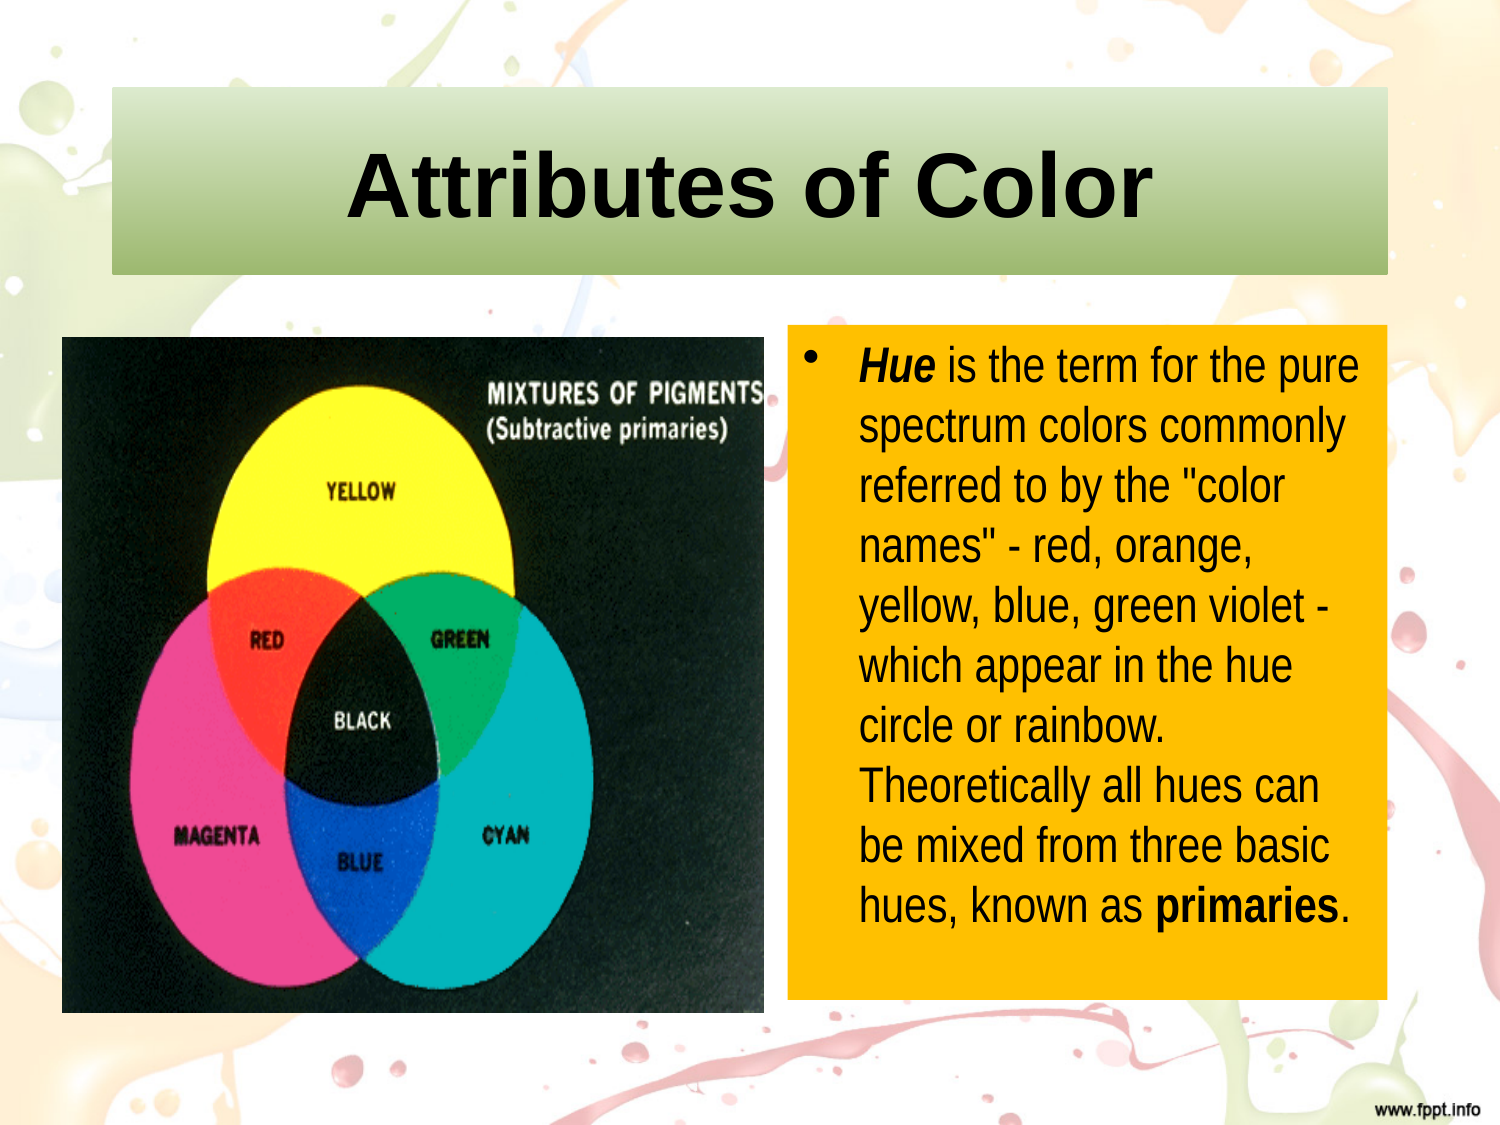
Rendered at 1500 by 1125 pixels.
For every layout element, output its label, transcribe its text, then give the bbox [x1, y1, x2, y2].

list Hue is the term for the pure spectrum colors commonly referred to by the "color names" - red, orange, yellow, blue, green violet - which appear in the hue circle or rainbow. Theoretically all hues can be mixed from three basic hues, known as primaries. [787, 324, 1388, 1000]
title Attributes of Color [112, 87, 1388, 275]
picture [0, 0, 1500, 1125]
